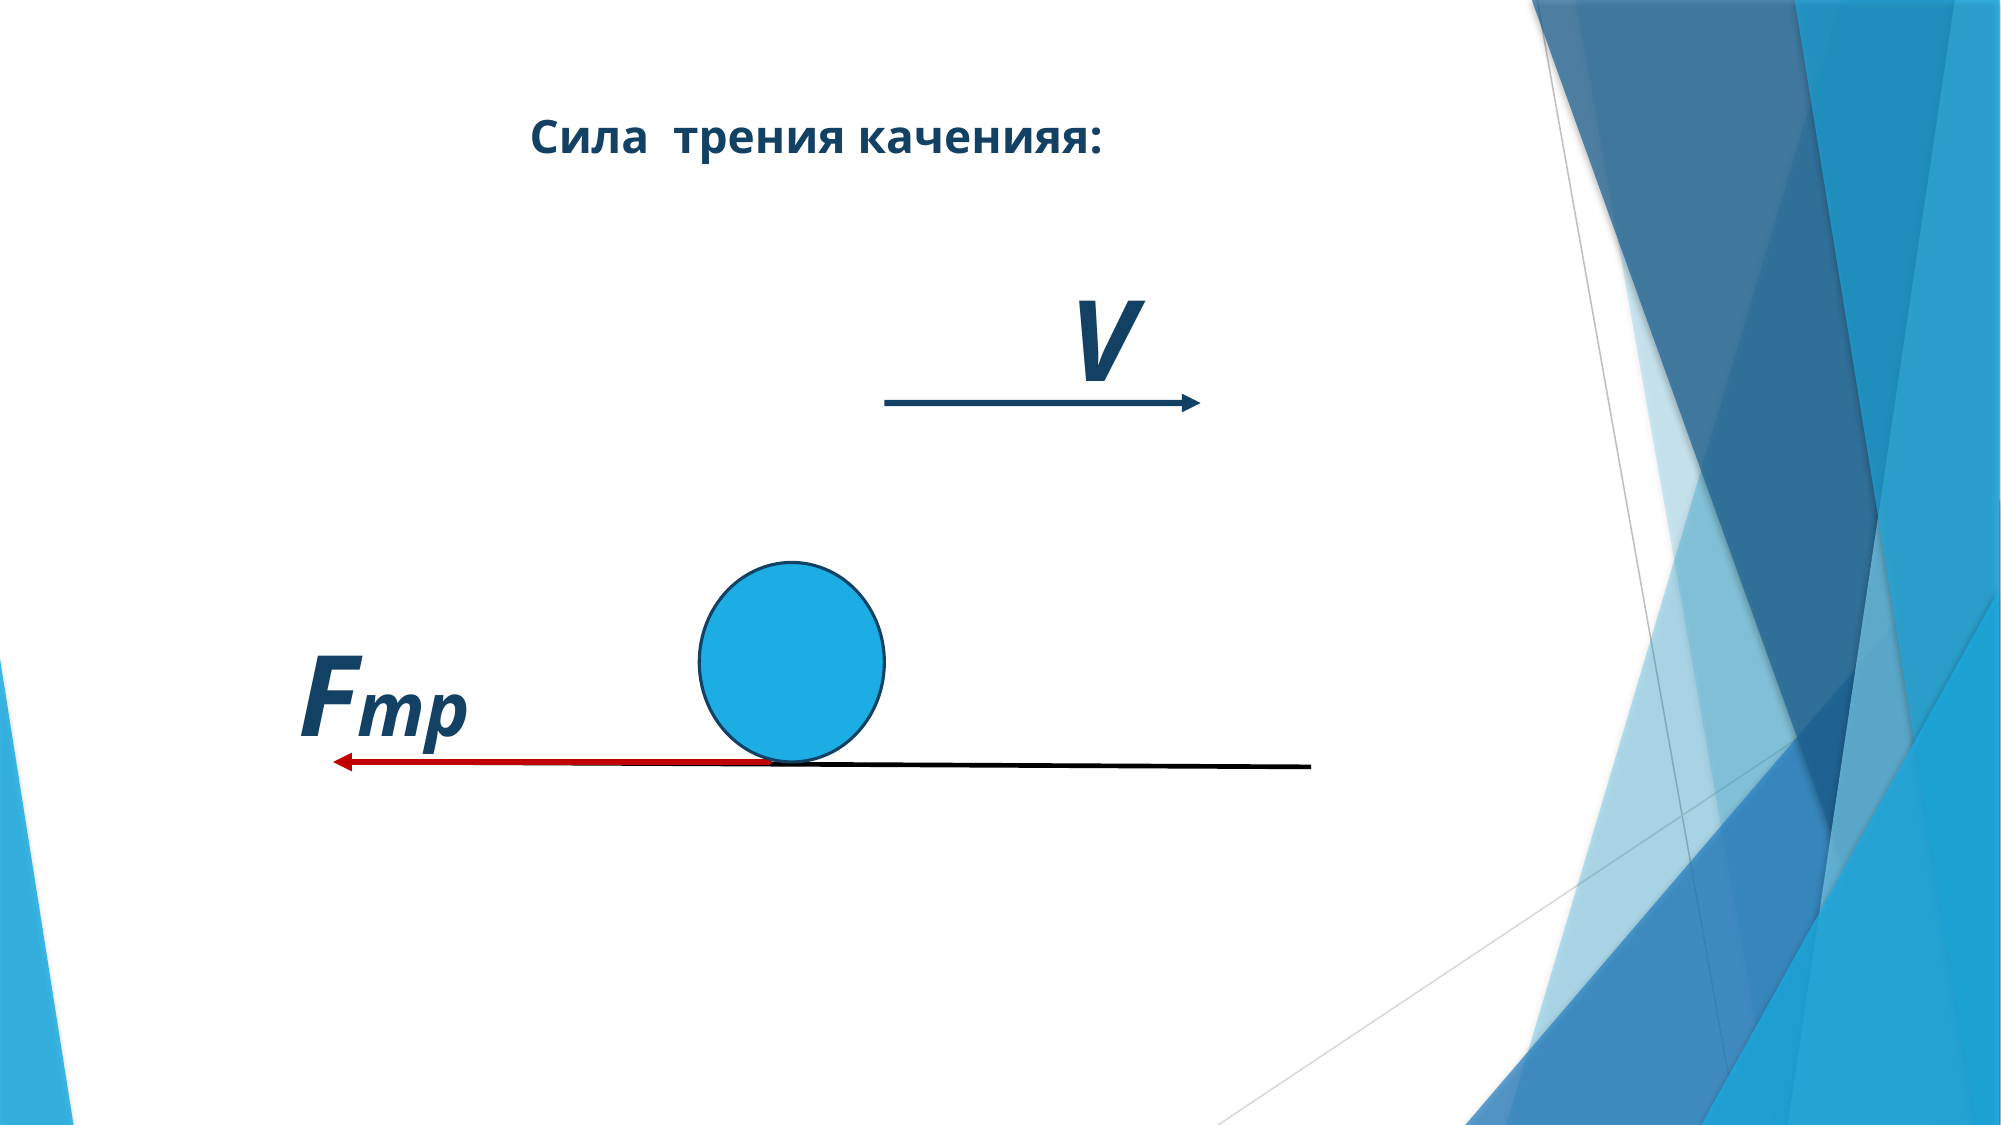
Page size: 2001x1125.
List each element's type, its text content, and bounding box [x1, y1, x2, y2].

title Сила трения каченияя: [111, 99, 1522, 317]
text_box V [1055, 262, 1152, 412]
text_box [697, 560, 886, 764]
text_box Fтр [283, 616, 486, 767]
text_box [1152, 396, 1201, 410]
